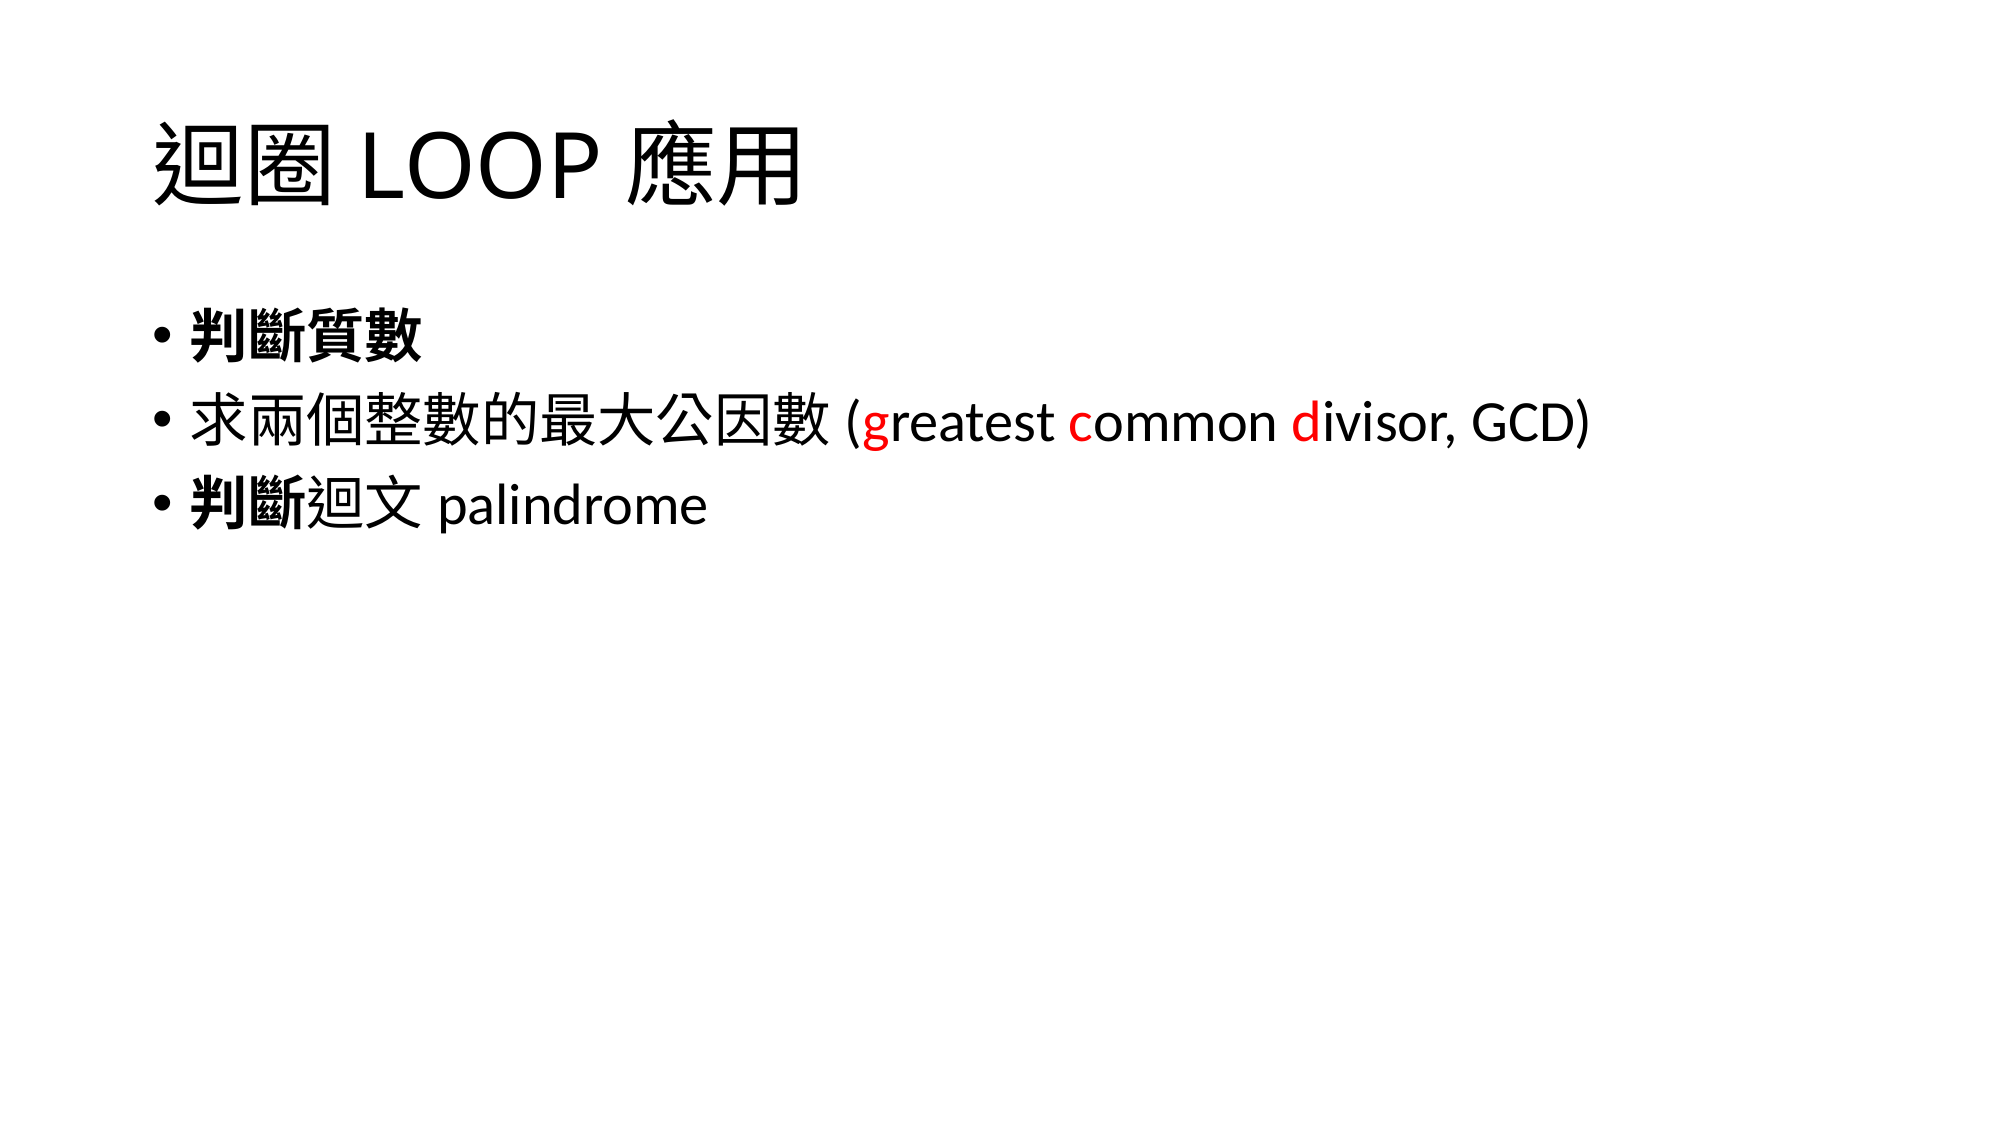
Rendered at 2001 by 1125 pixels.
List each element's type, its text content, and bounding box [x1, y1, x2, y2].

title 迴圈LOOP應用 [137, 59, 1863, 278]
list 判斷質數 求兩個整數的最大公因數(greatest common divisor, GCD) 判斷迴文palindrome [137, 299, 1863, 1014]
